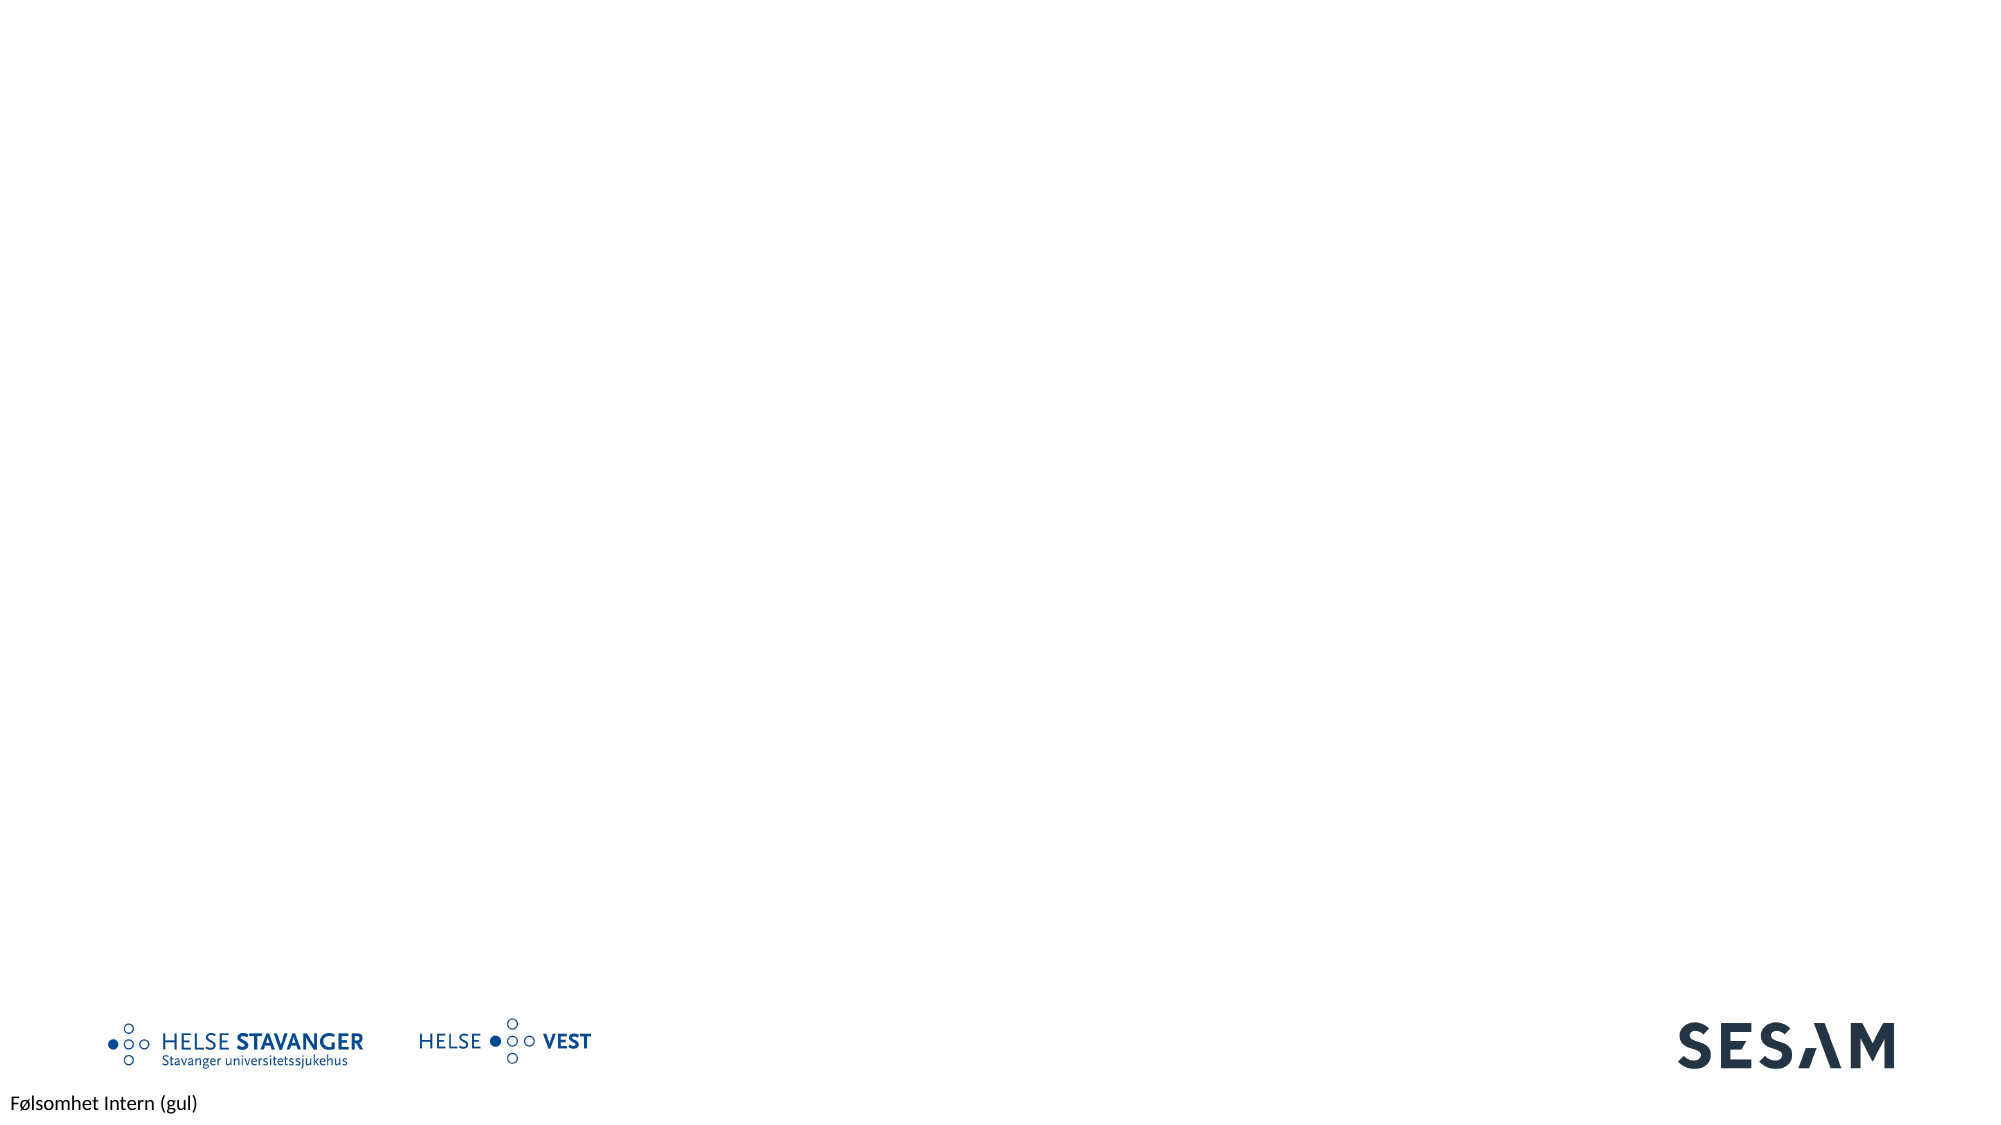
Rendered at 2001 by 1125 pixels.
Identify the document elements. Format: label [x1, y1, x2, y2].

picture [108, 1023, 363, 1069]
picture [420, 1018, 591, 1064]
picture [1678, 1022, 1894, 1069]
